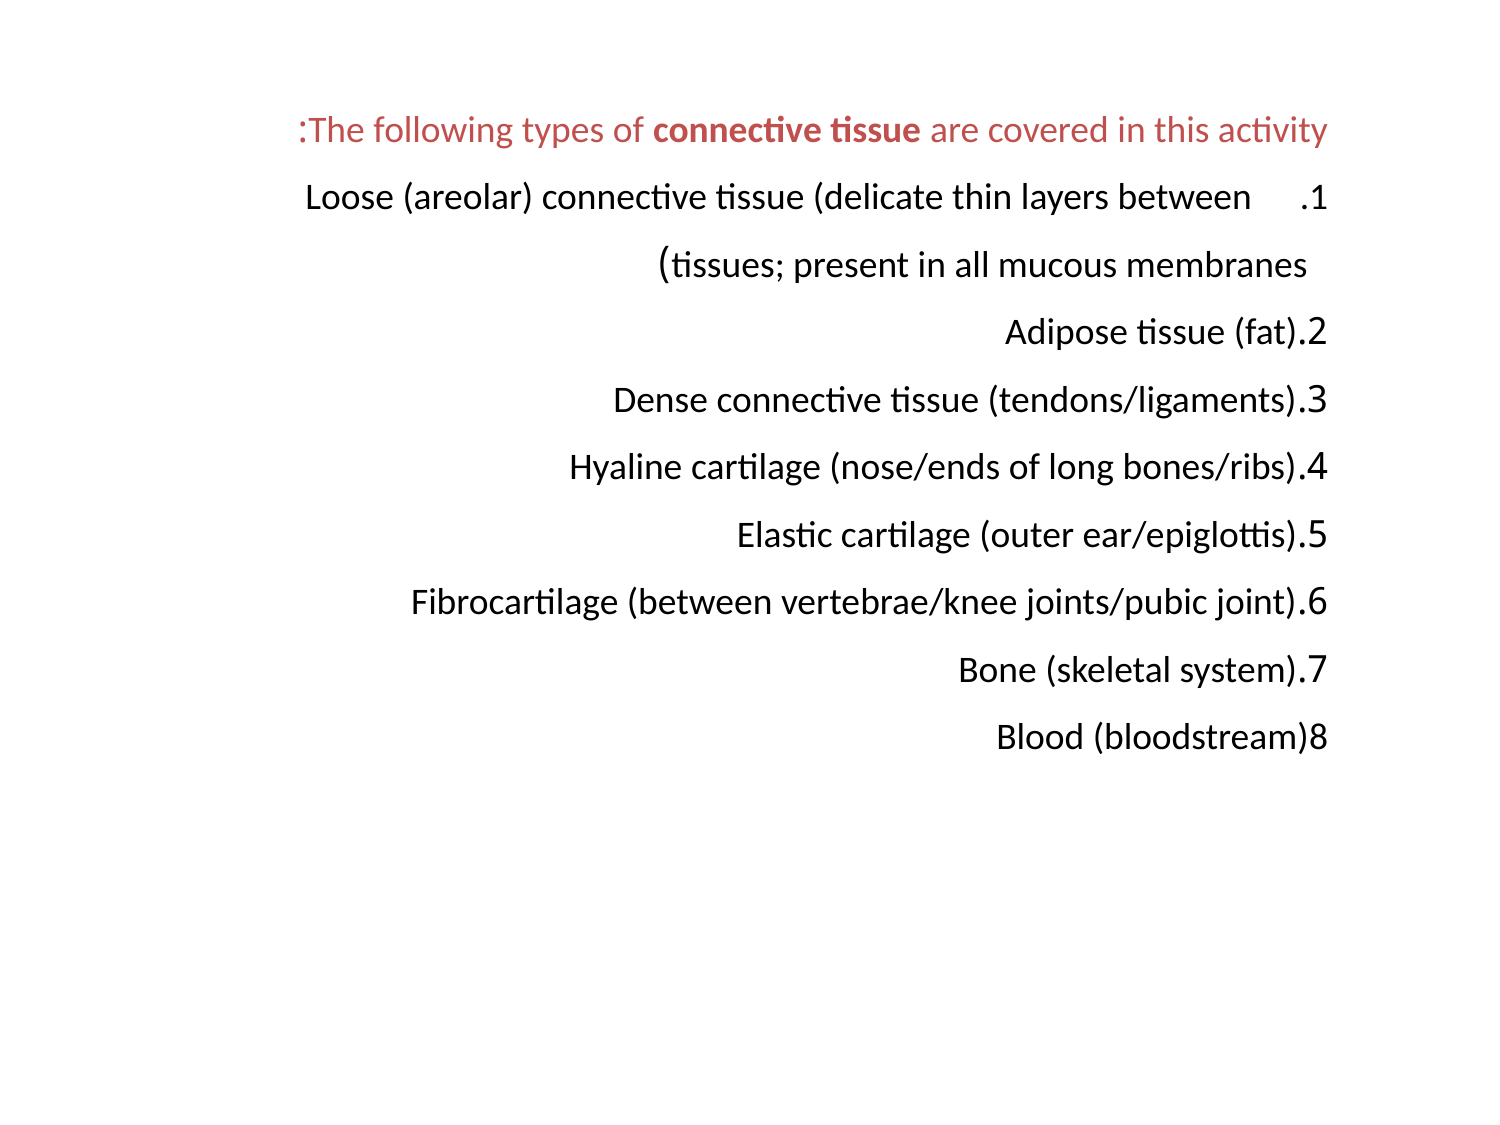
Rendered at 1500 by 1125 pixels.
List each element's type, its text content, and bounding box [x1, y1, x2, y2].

text_box The following types of connective tissue are covered in this activity: Loose (areolar) connective tissue (delicate thin layers between tissues; present in all mucous membranes) 2. Adipose tissue (fat) 3. Dense connective tissue (tendons/ligaments) 4. Hyaline cartilage (nose/ends of long bones/ribs) 5. Elastic cartilage (outer ear/epiglottis) 6. Fibrocartilage (between vertebrae/knee joints/pubic joint) 7. Bone (skeletal system) 8 Blood (bloodstream) [132, 75, 1343, 833]
